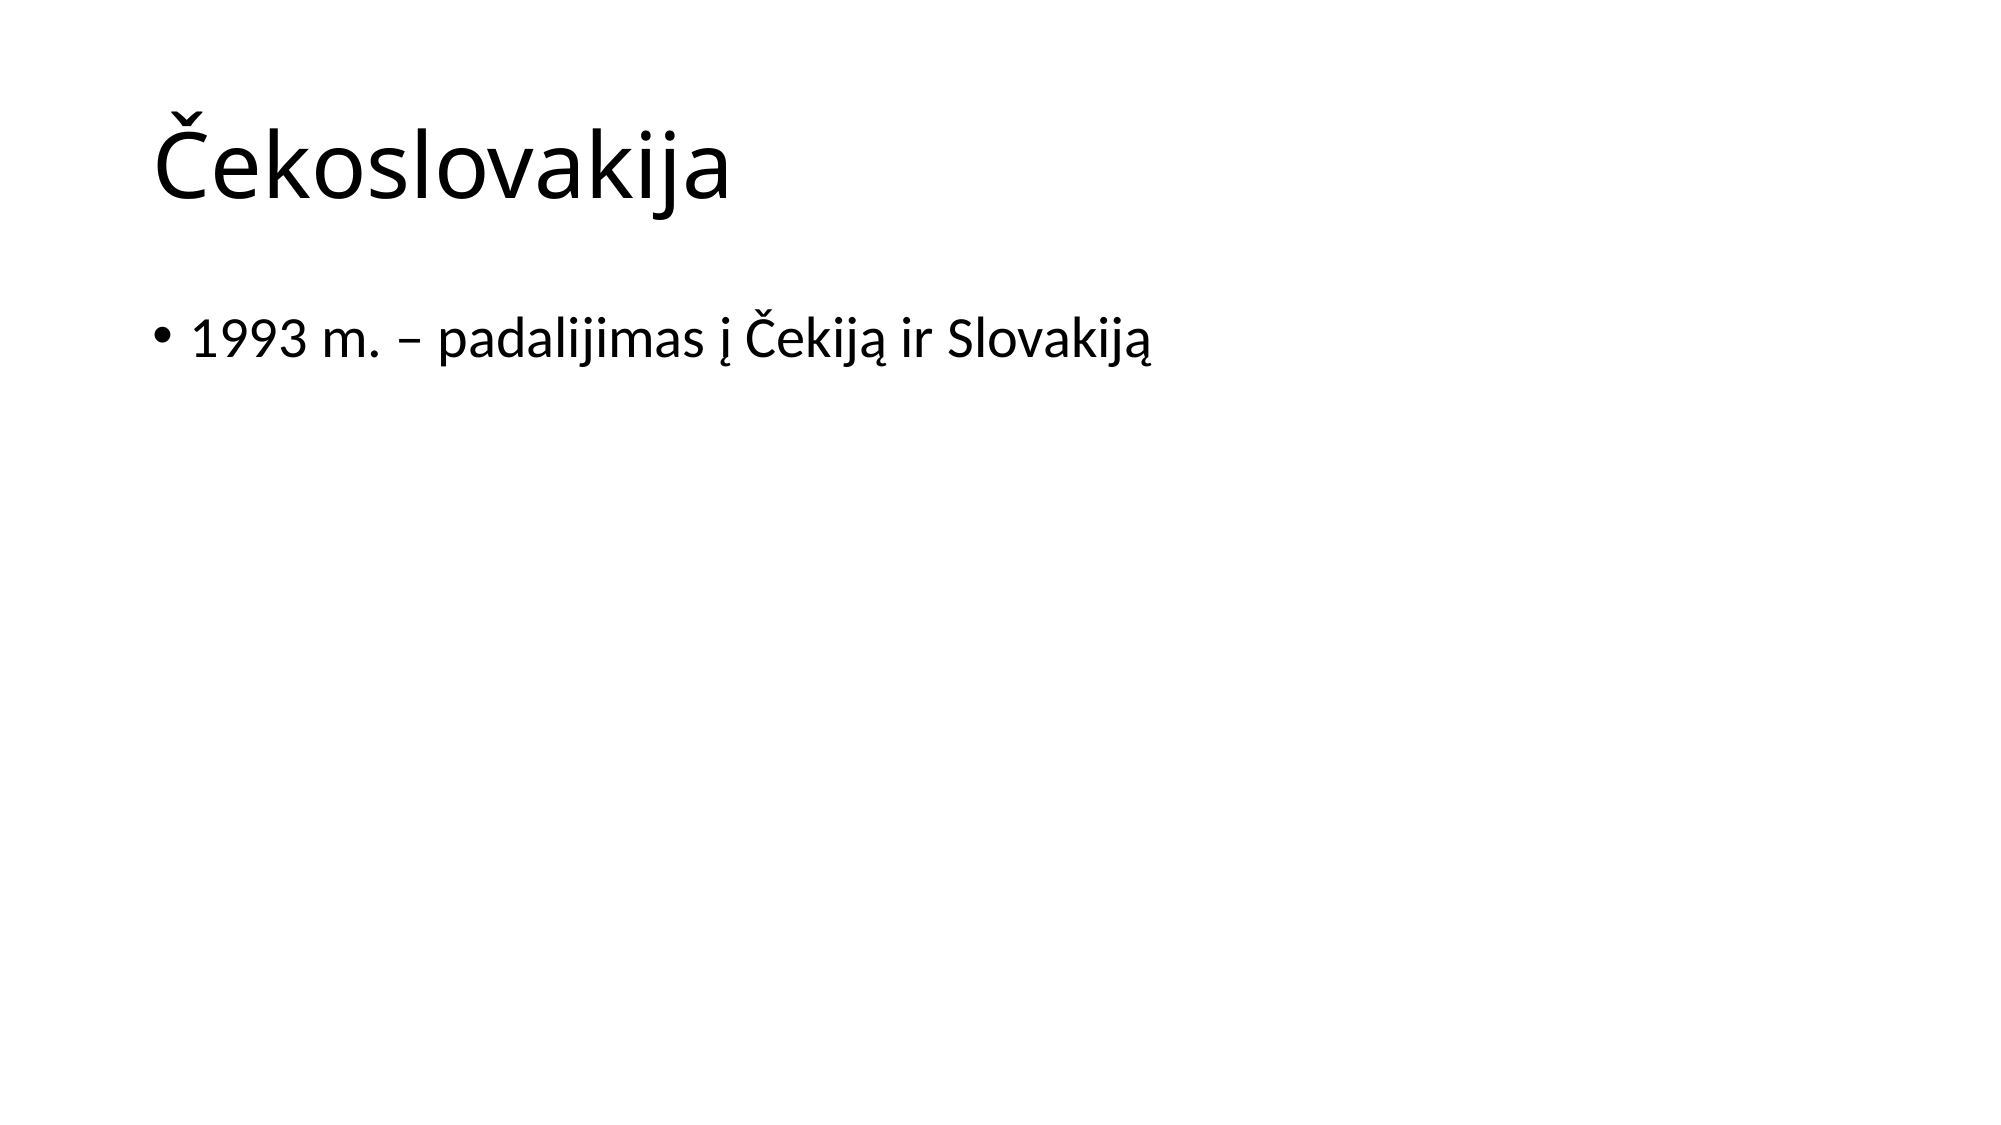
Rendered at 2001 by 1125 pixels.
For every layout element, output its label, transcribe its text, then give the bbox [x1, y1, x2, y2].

list 1993 m. – padalijimas į Čekiją ir Slovakiją [137, 299, 1863, 1014]
title Čekoslovakija [137, 59, 1863, 278]
